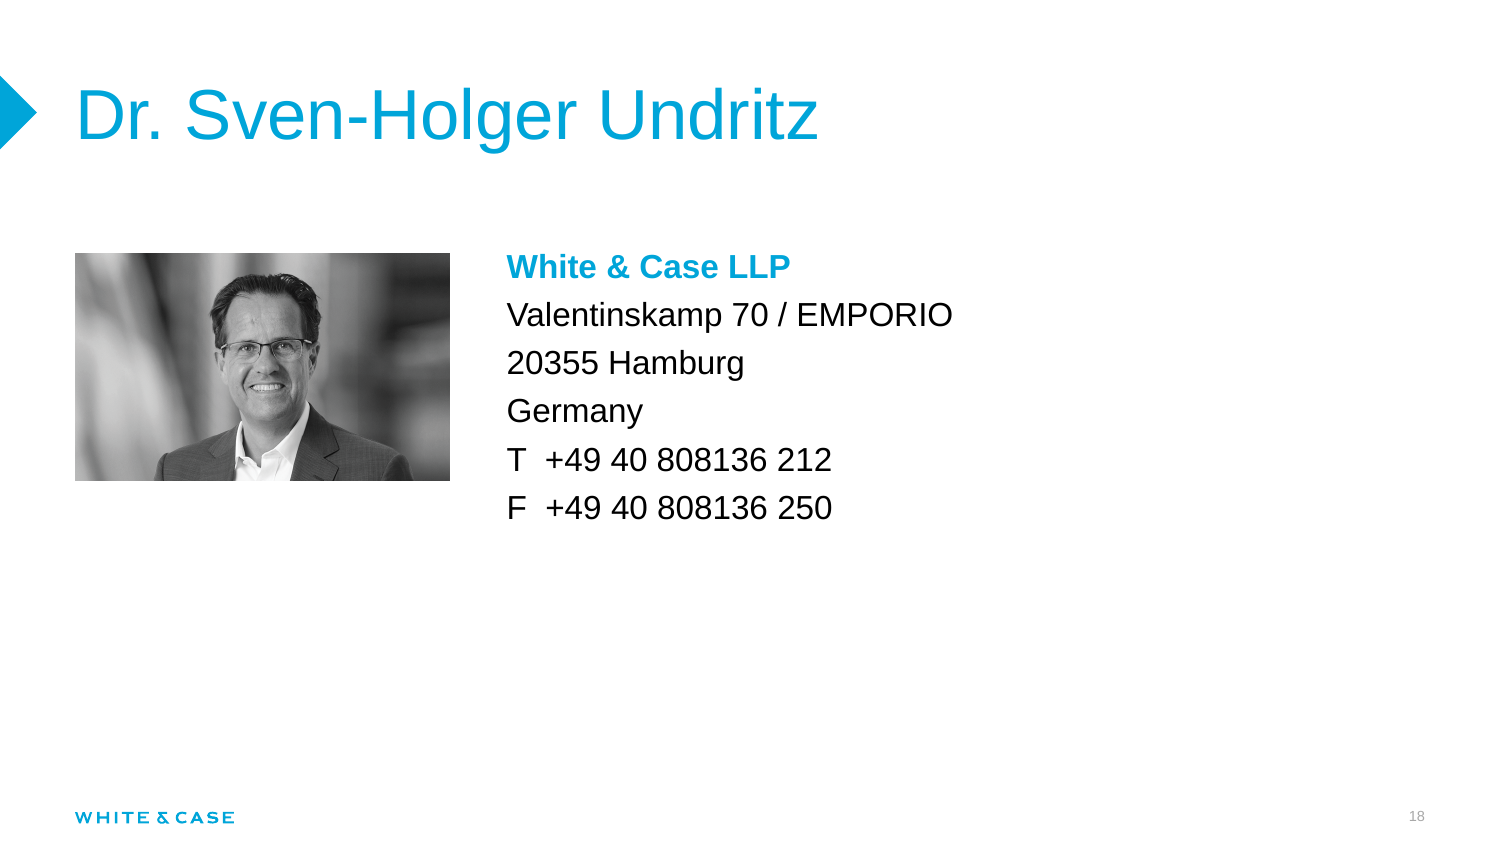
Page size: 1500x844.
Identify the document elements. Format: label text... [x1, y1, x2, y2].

slide_number 18 [1087, 806, 1425, 825]
title Dr. Sven-Holger Undritz [75, 85, 1425, 236]
list White & Case LLP Valentinskamp 70 / EMPORIO 20355 Hamburg Germany T +49 40 808136 212 F +49 40 808136 250 [506, 244, 1400, 760]
picture [74, 253, 450, 481]
